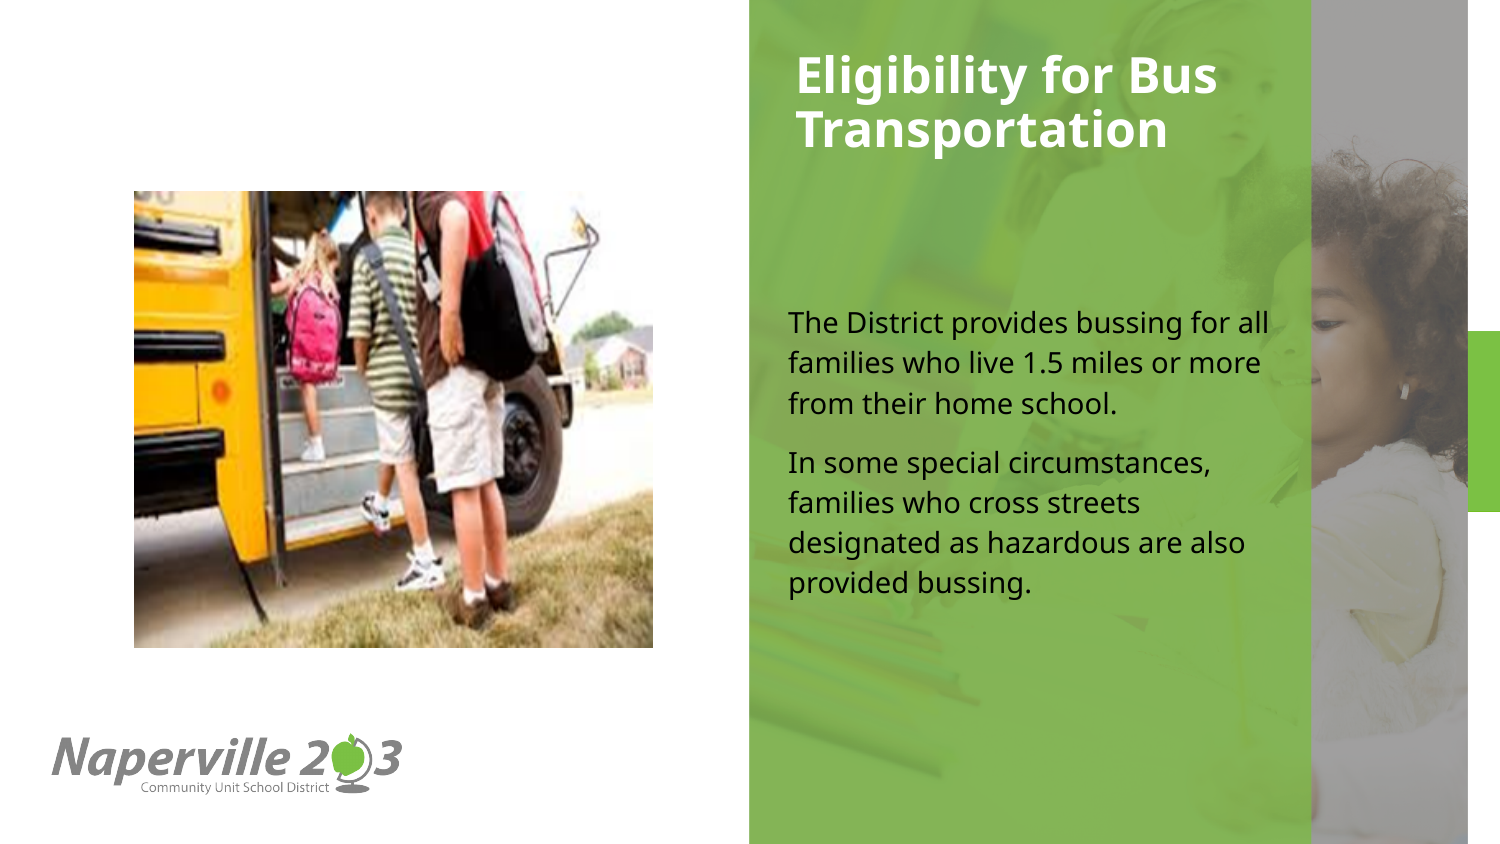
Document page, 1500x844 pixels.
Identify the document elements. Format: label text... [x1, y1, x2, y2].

title Eligibility for Bus Transportation [783, 44, 1261, 208]
picture [0, 0, 1500, 844]
subtitle The District provides bussing for all families who live 1.5 miles or more from their home school. In some special circumstances, families who cross streets designated as hazardous are also provided bussing. [776, 293, 1295, 546]
